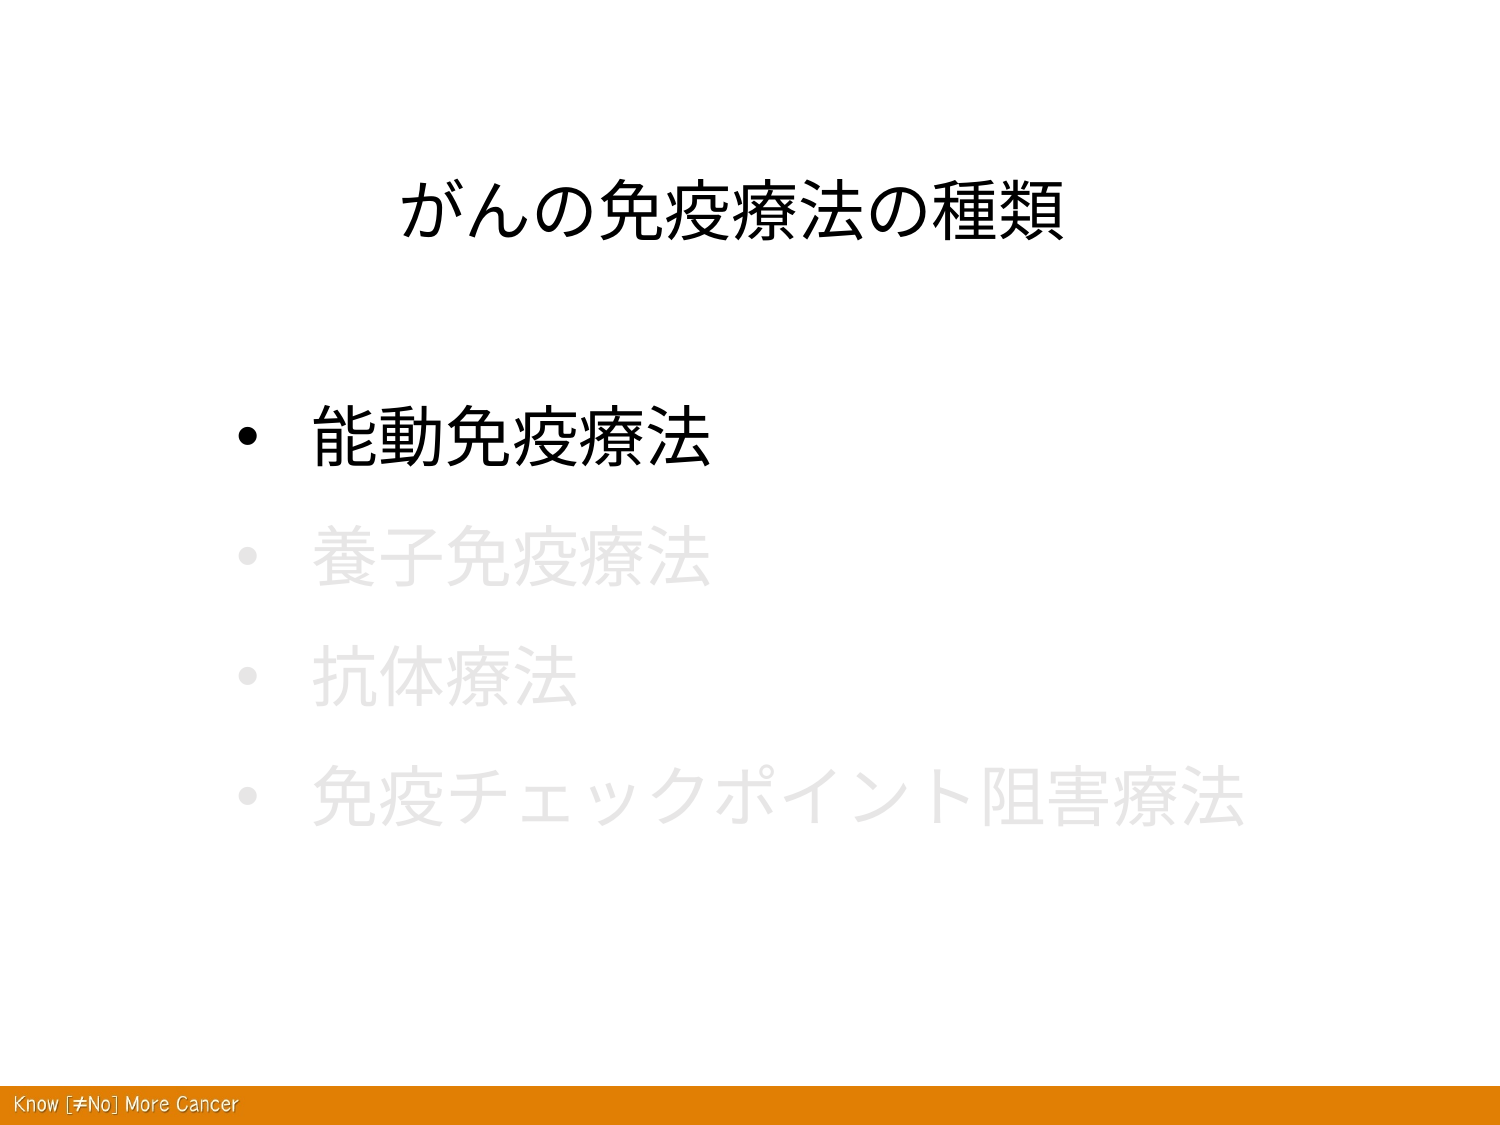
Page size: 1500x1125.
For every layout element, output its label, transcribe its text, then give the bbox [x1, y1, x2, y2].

text_box 能動免疫療法 養子免疫療法 抗体療法 免疫チェックポイント阻害療法 [222, 347, 1278, 843]
picture [0, 1086, 1500, 1125]
title がんの免疫療法の種類 [383, 146, 1117, 272]
